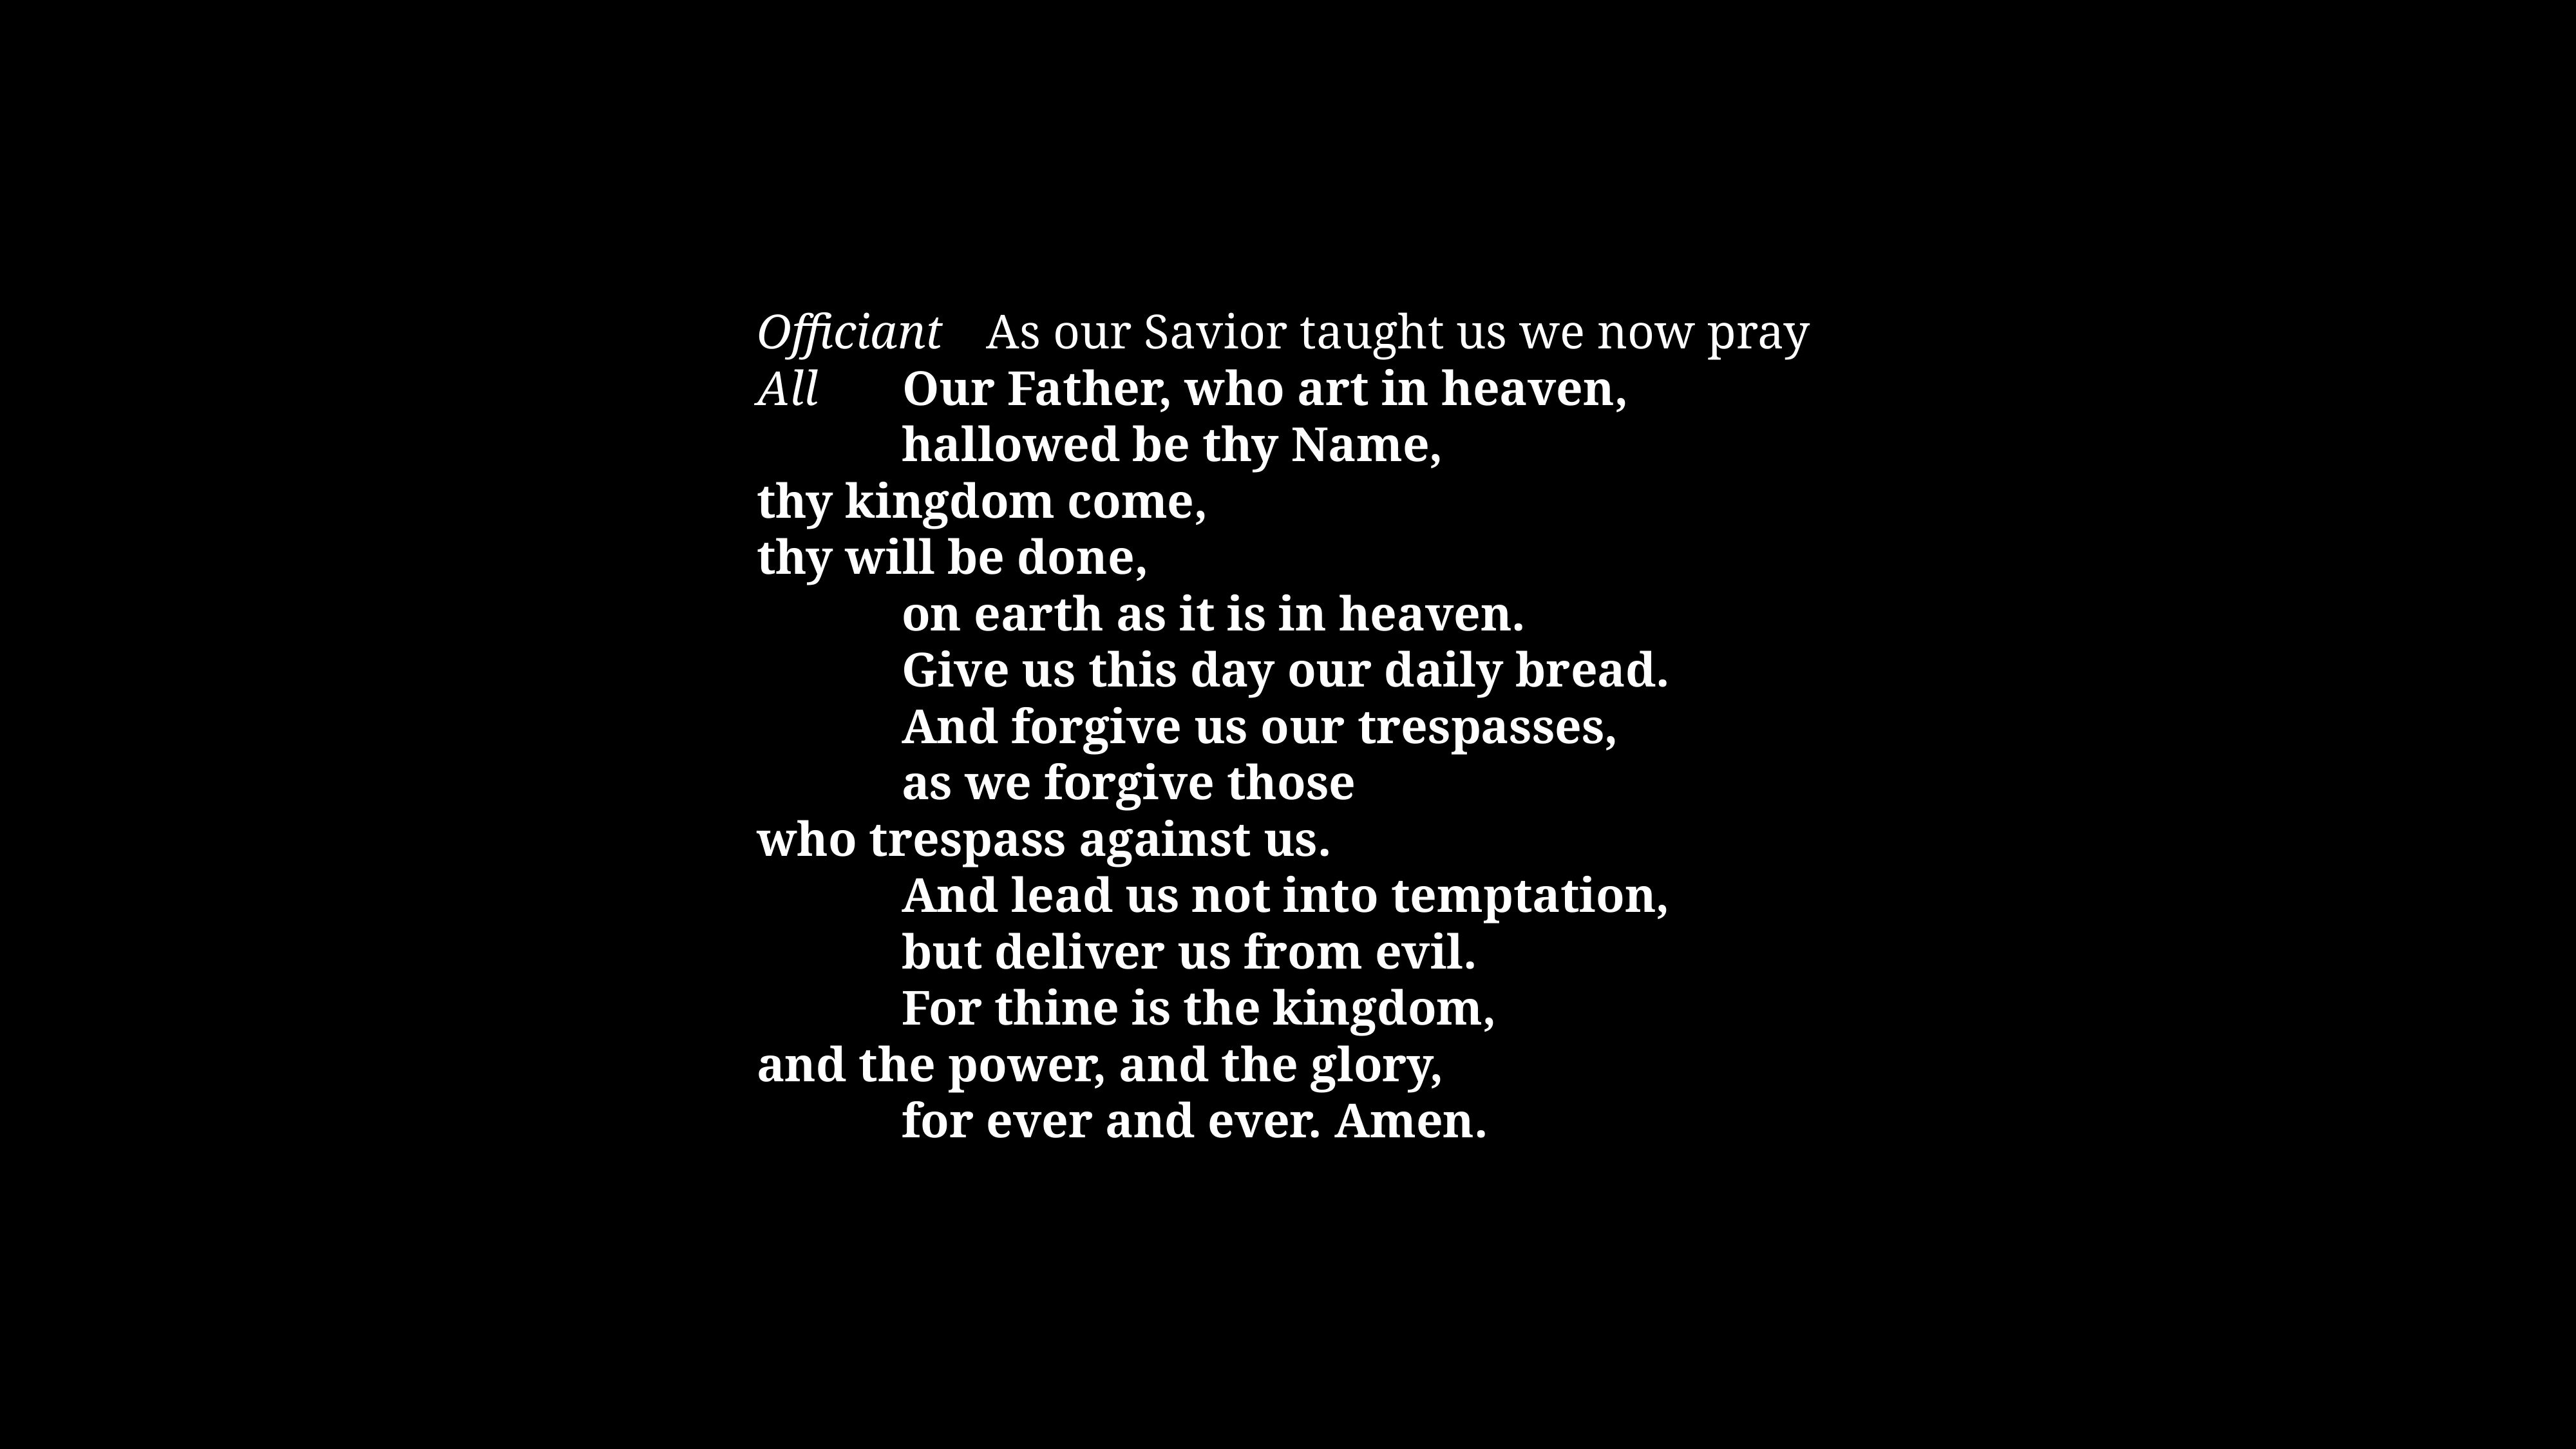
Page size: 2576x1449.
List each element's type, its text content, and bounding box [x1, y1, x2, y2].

text_box Officiant As our Savior taught us we now pray All Our Father, who art in heaven, hallowed be thy Name, thy kingdom come, thy will be done, on earth as it is in heaven. Give us this day our daily bread. And forgive us our trespasses, as we forgive those who trespass against us. And lead us not into temptation, but deliver us from evil. For thine is the kingdom, and the power, and the glory, for ever and ever. Amen. [751, 296, 1825, 1153]
